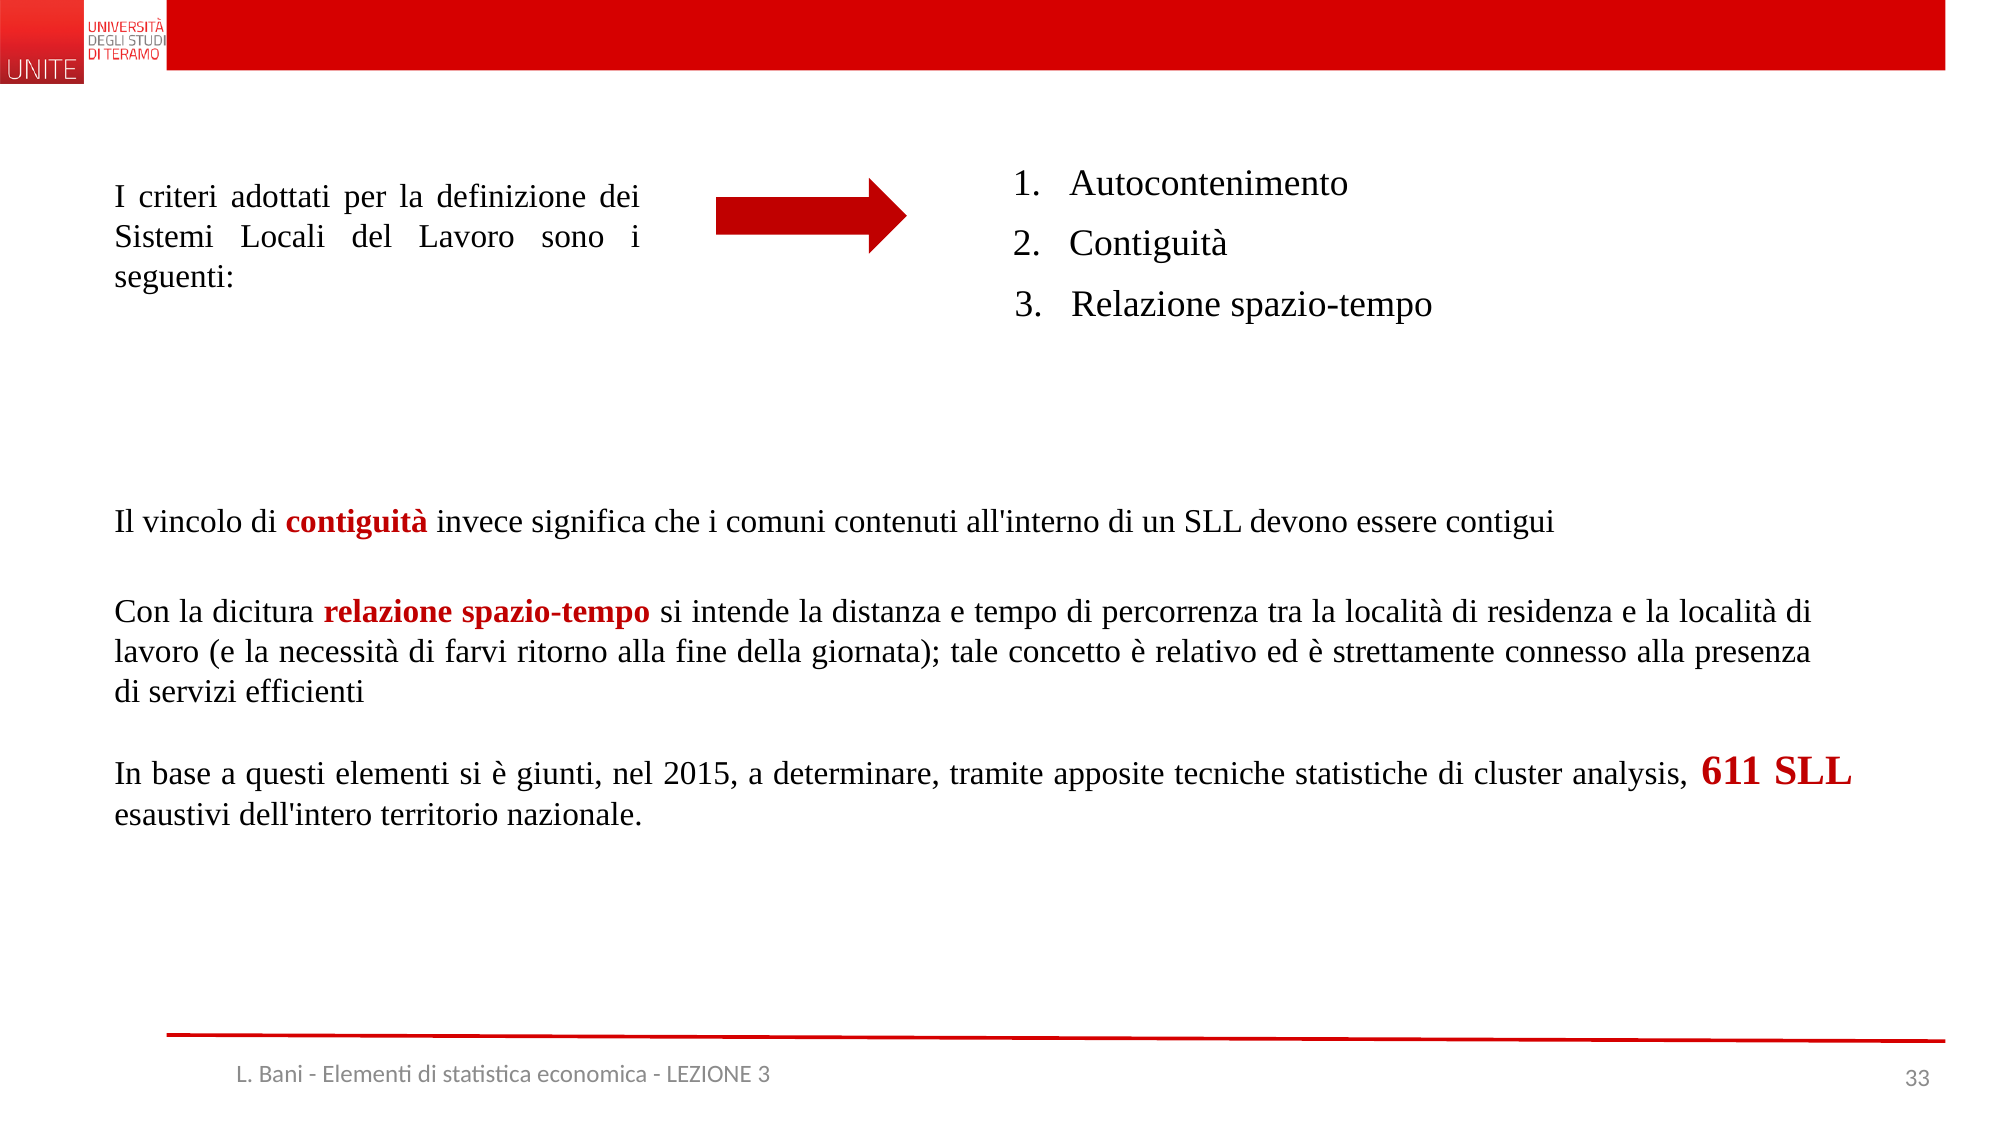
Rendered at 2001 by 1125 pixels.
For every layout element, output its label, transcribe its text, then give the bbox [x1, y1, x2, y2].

picture [0, 0, 167, 84]
footer L. Bani - Elementi di statistica economica - LEZIONE 3 [166, 1042, 842, 1103]
slide_number 33 [1495, 1046, 1946, 1106]
text_box Autocontenimento [998, 150, 1460, 210]
text_box In base a questi elementi si è giunti, nel 2015, a determinare, tramite apposite tecniche statistiche di cluster analysis, 611 SLL esaustivi dell'intero territorio nazionale. [99, 735, 1866, 840]
text_box Relazione spazio-tempo [999, 271, 1458, 331]
text_box Il vincolo di contiguità invece significa che i comuni contenuti all'interno di un SLL devono essere contigui [99, 491, 1881, 547]
text_box I criteri adottati per la definizione dei Sistemi Locali del Lavoro sono i seguenti: [99, 167, 656, 302]
text_box Contiguità [998, 210, 1416, 271]
text_box [716, 177, 907, 254]
text_box Con la dicitura relazione spazio-tempo si intende la distanza e tempo di percorrenza tra la località di residenza e la località di lavoro (e la necessità di farvi ritorno alla fine della giornata); tale concetto è relativo ed è strettamente connesso alla presenza di servizi efficienti [99, 582, 1830, 717]
